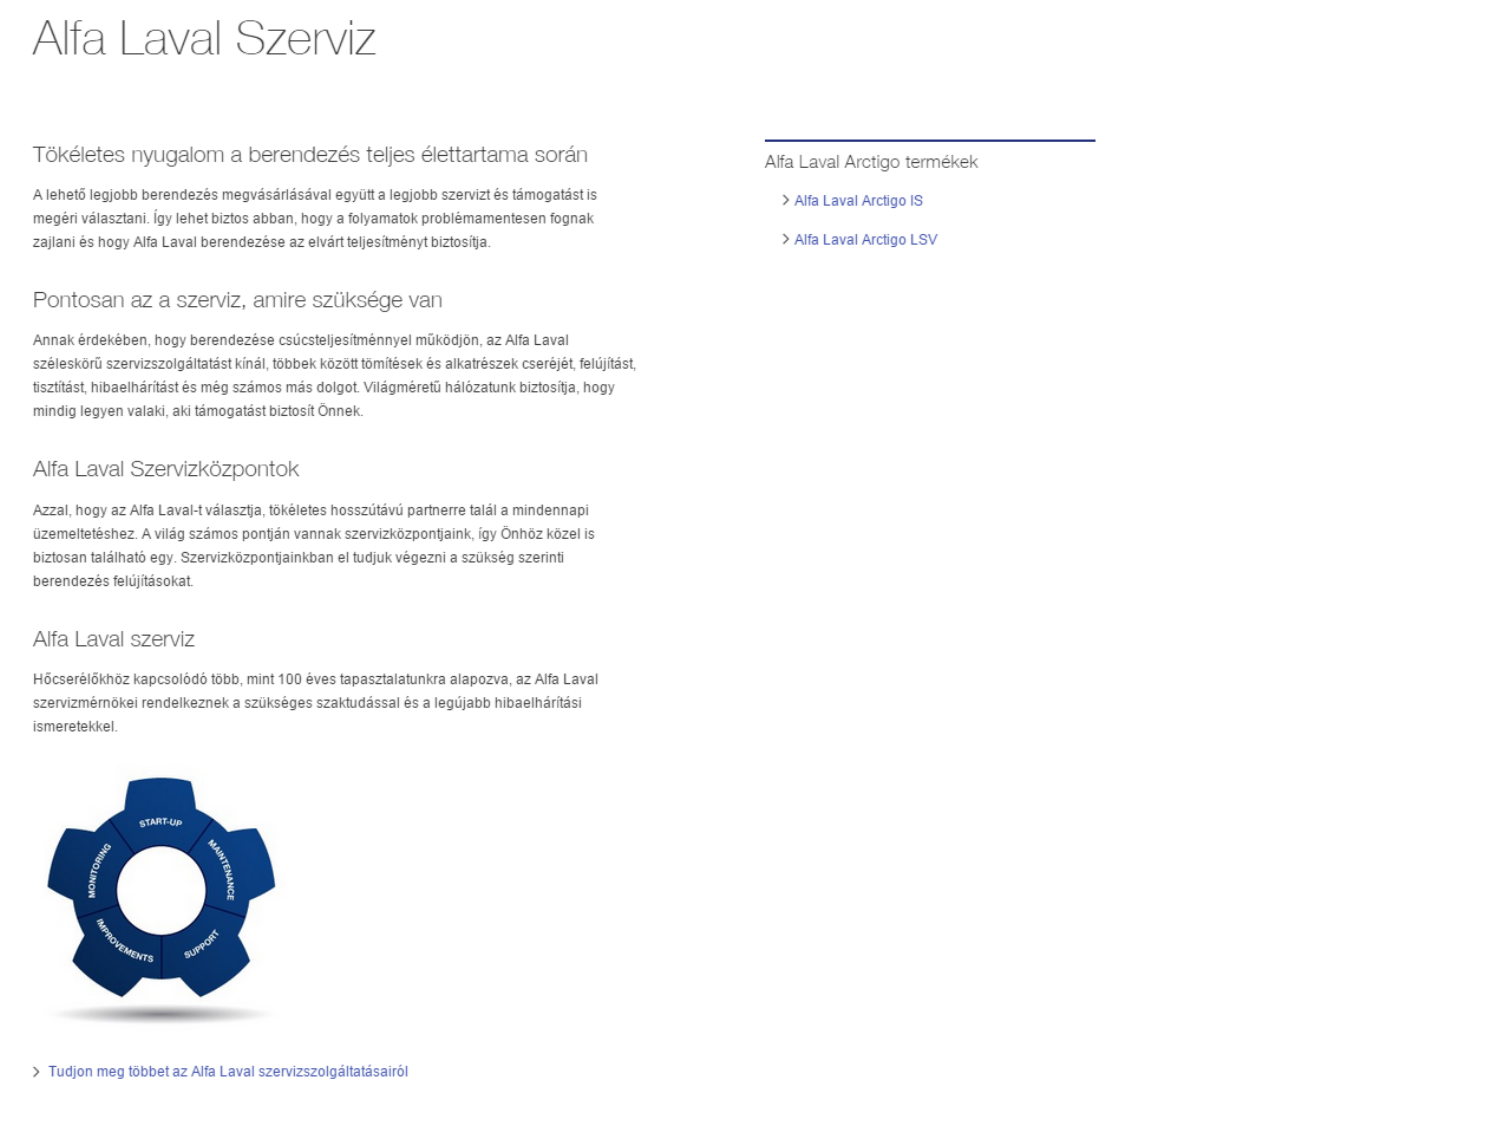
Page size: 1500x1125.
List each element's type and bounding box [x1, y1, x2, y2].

picture [0, 0, 1145, 1125]
